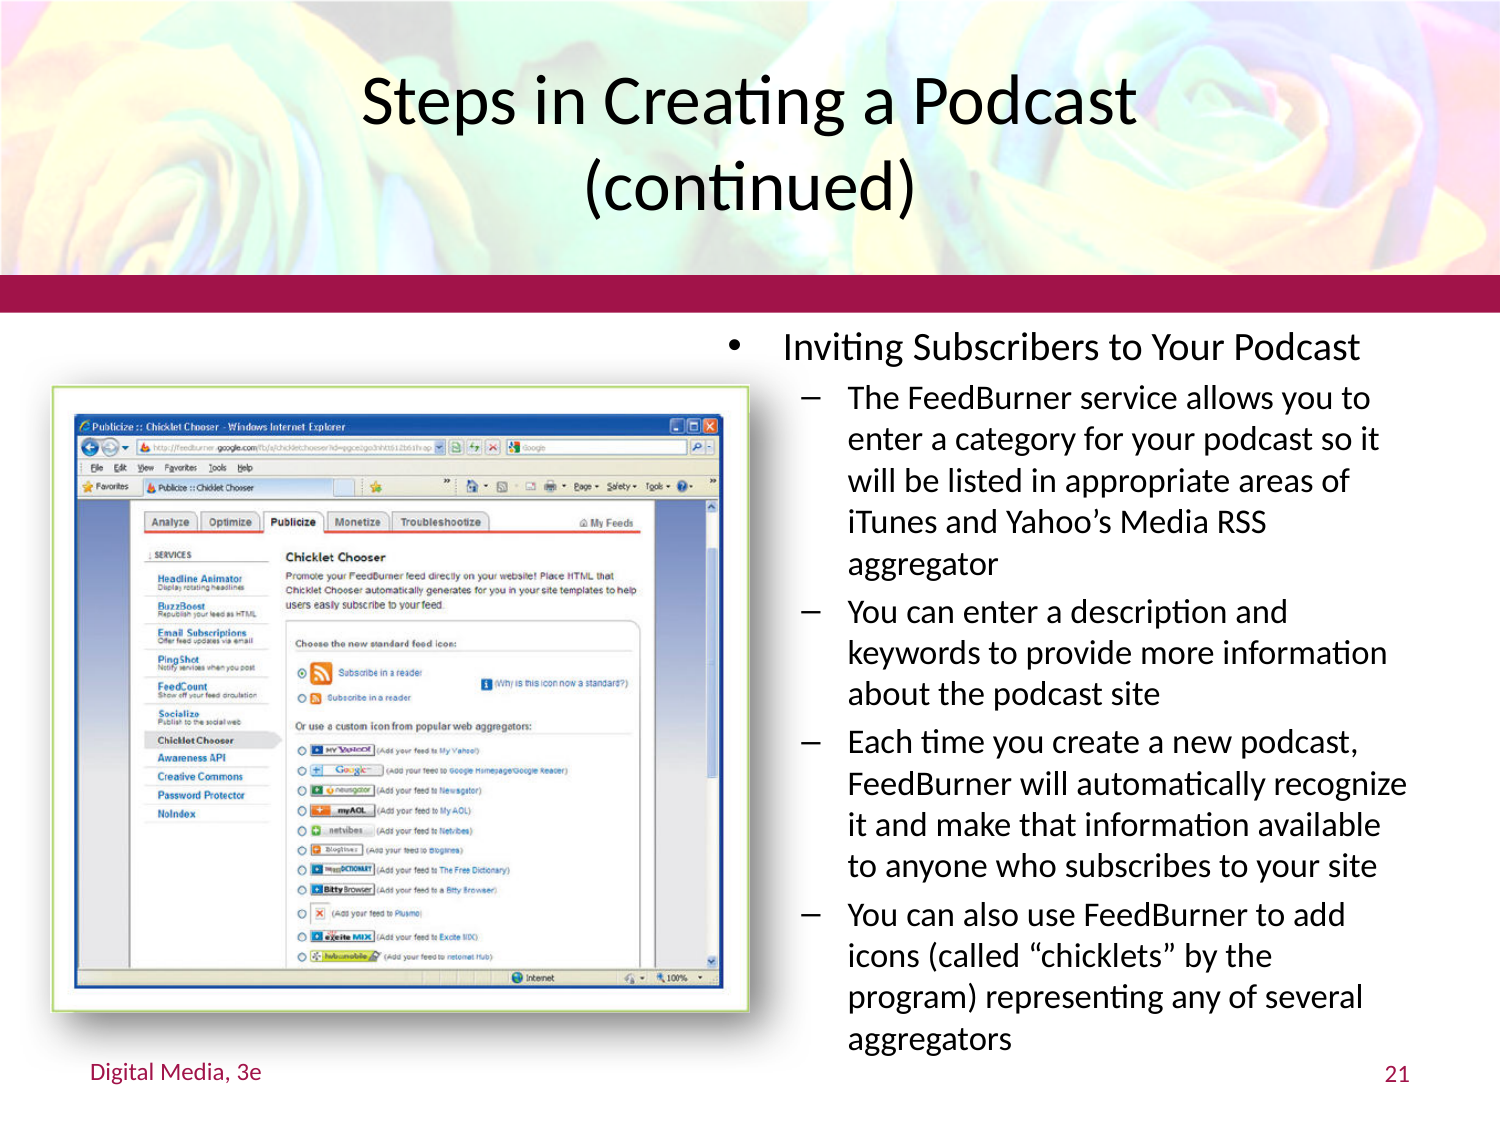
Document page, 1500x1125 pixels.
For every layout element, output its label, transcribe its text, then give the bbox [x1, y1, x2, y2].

slide_number 21 [1074, 1042, 1425, 1103]
title Steps in Creating a Podcast (continued) [75, 45, 1425, 233]
list Inviting Subscribers to Your Podcast The FeedBurner service allows you to enter a category for your podcast so it will be listed in appropriate areas of iTunes and Yahoo’s Media RSS aggregator You can enter a description and keywords to provide more information about the podcast site Each time you create a new podcast, FeedBurner will automatically recognize it and make that information available to anyone who subscribes to your site You can also use FeedBurner to add icons (called “chicklets” by the program) representing any of several aggregators [712, 312, 1425, 1088]
footer Digital Media, 3e [75, 1040, 550, 1100]
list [49, 384, 751, 1013]
